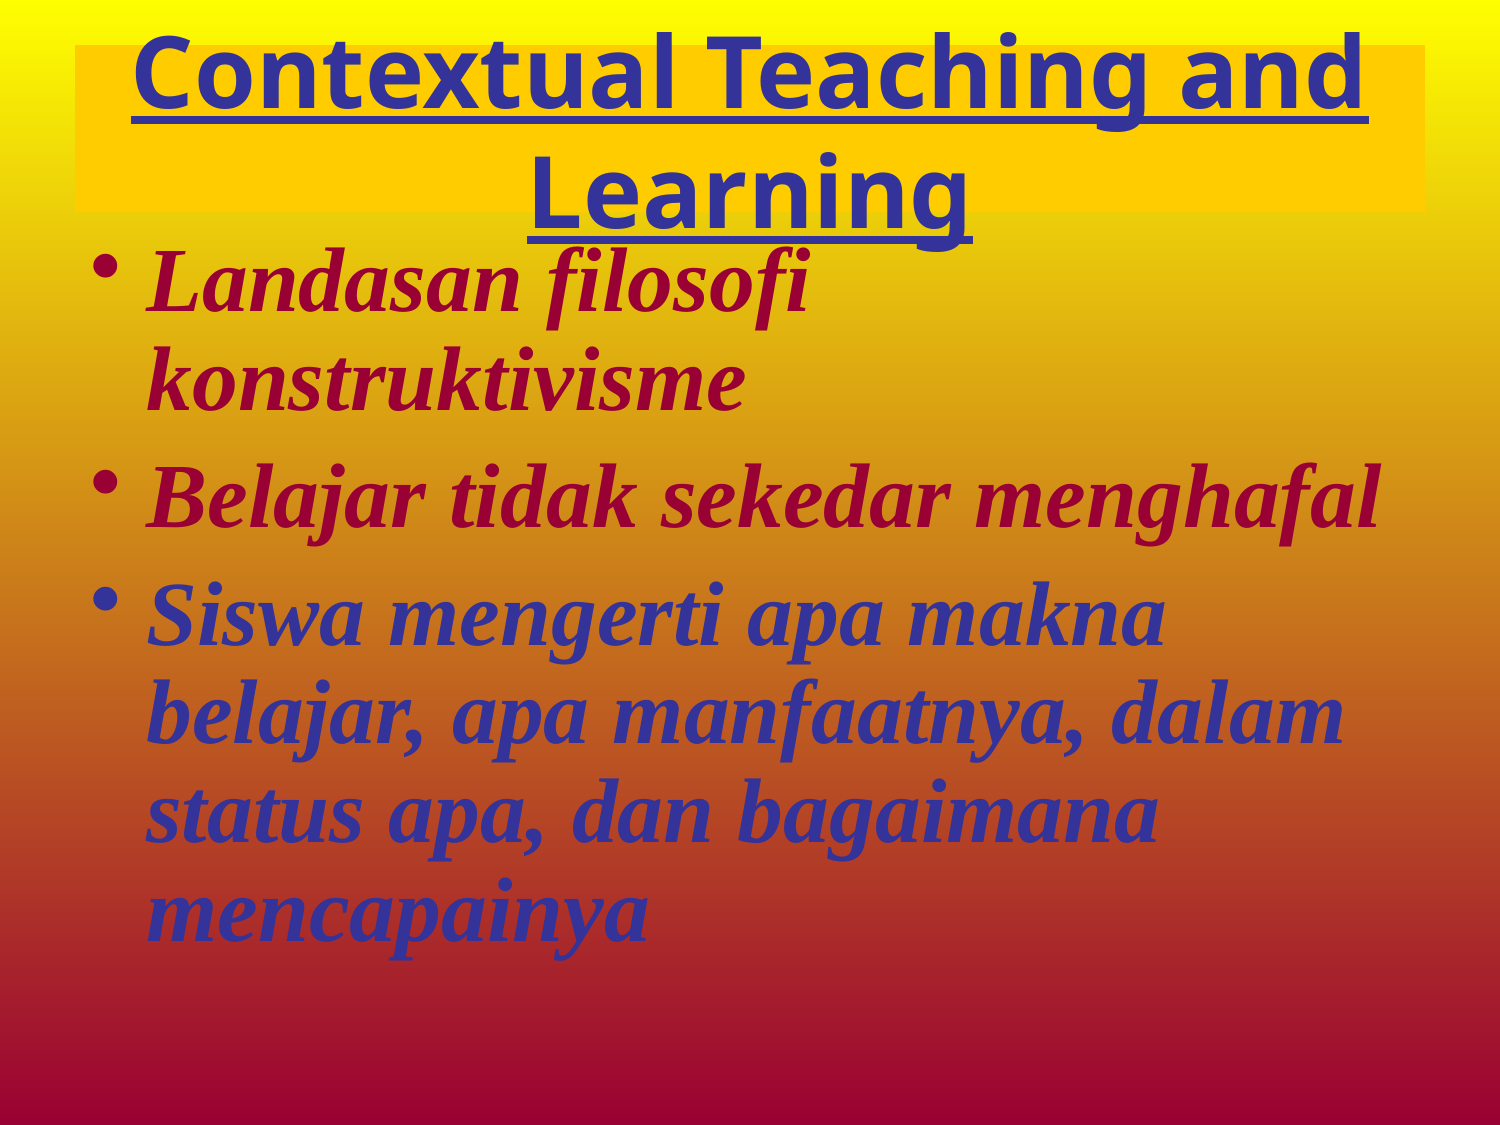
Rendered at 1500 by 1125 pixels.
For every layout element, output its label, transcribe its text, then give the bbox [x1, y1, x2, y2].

list Landasan filosofi konstruktivisme Belajar tidak sekedar menghafal Siswa mengerti apa makna belajar, apa manfaatnya, dalam status apa, dan bagaimana mencapainya [74, 224, 1426, 1006]
title Contextual Teaching and Learning [74, 44, 1426, 213]
